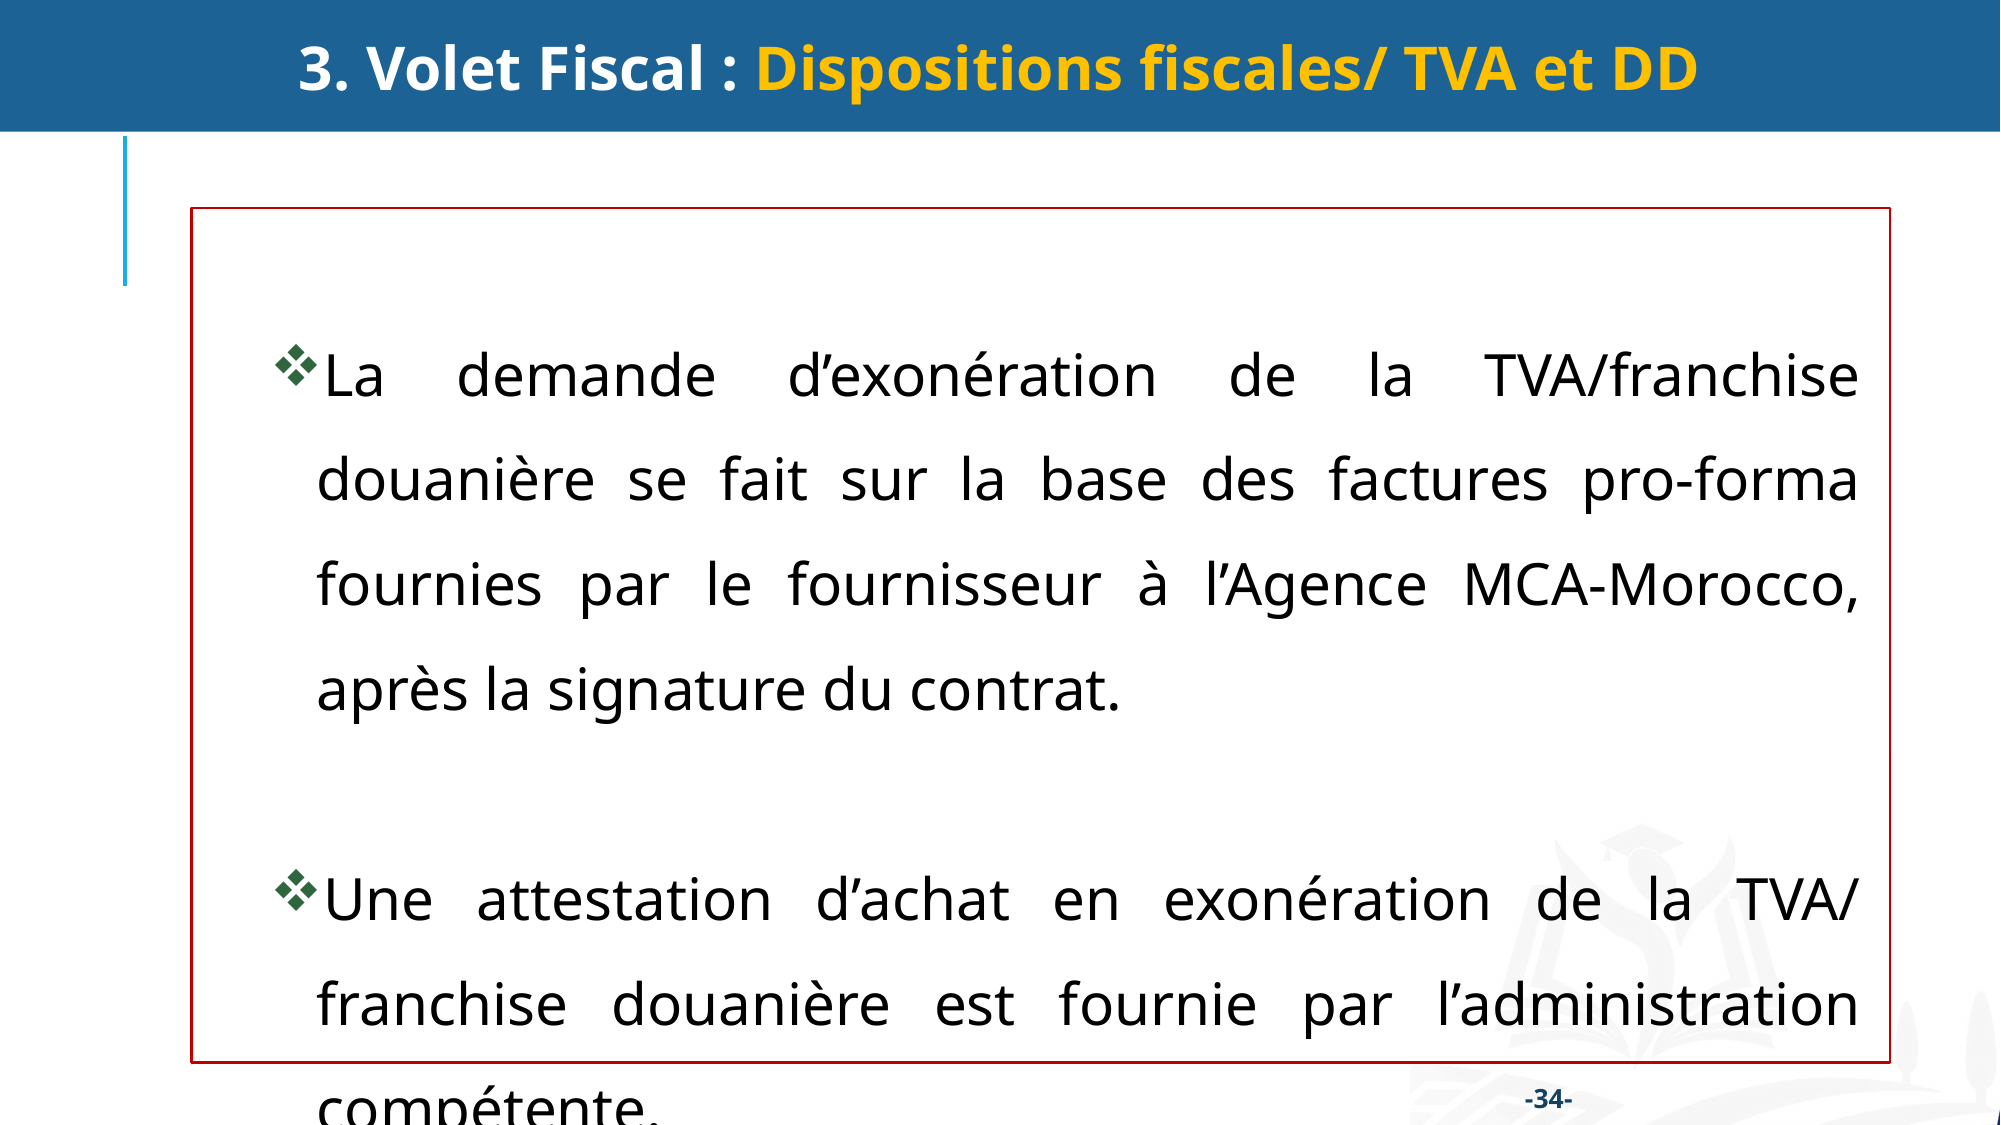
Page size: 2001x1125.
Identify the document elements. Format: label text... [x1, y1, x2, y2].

text_box La demande d’exonération de la TVA/franchise douanière se fait sur la base des factures pro-forma fournies par le fournisseur à l’Agence MCA-Morocco, après la signature du contrat. Une attestation d’achat en exonération de la TVA/ franchise douanière est fournie par l’administration compétente. [218, 1072, 1403, 1125]
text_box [190, 207, 1891, 1063]
picture [1409, 759, 2000, 1125]
text_box 3. Volet Fiscal : Dispositions fiscales/ TVA et DD [0, 0, 2000, 133]
